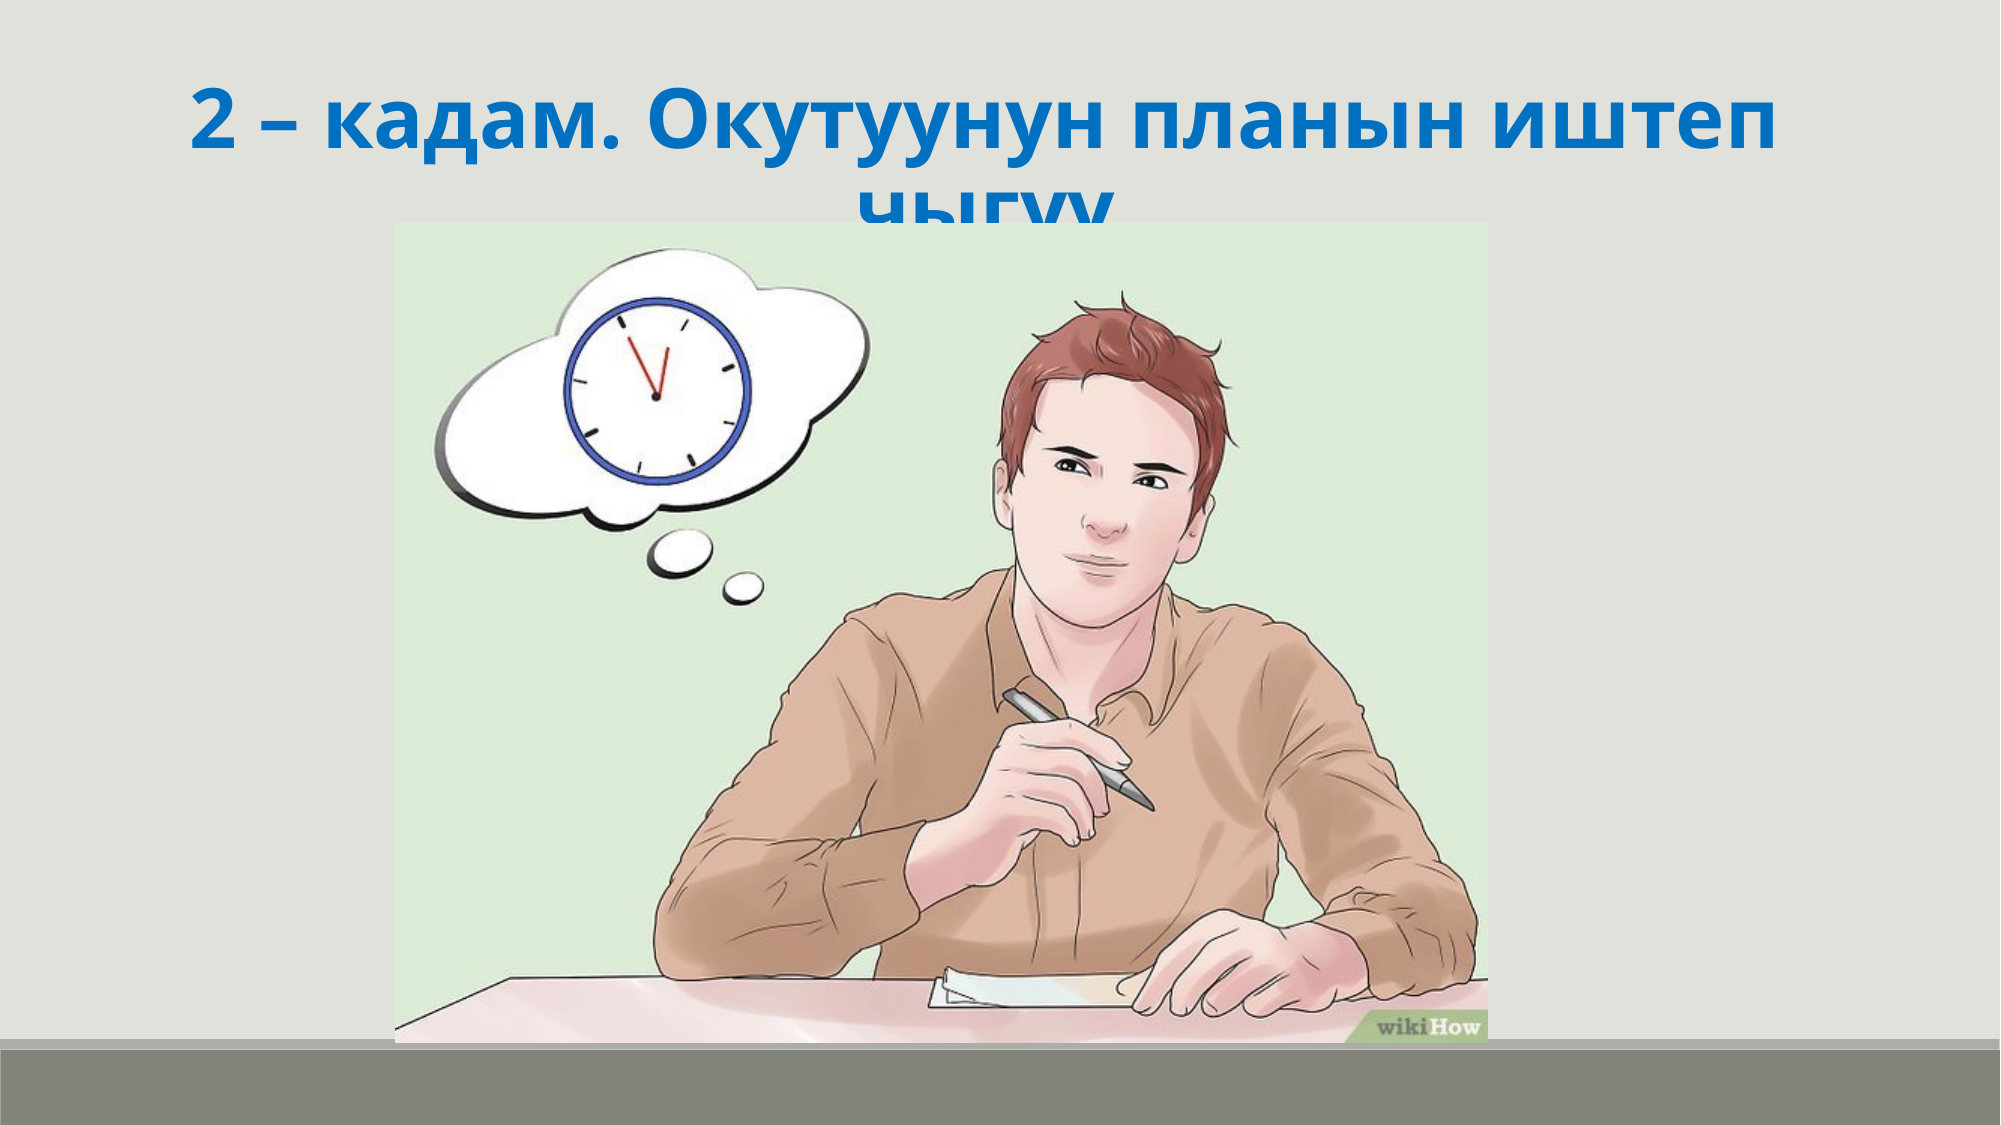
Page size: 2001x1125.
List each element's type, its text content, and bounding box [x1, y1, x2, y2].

text_box 2 – кадам. Окутуунун планын иштеп чыгуу [126, 69, 1844, 264]
picture [395, 223, 1489, 1044]
